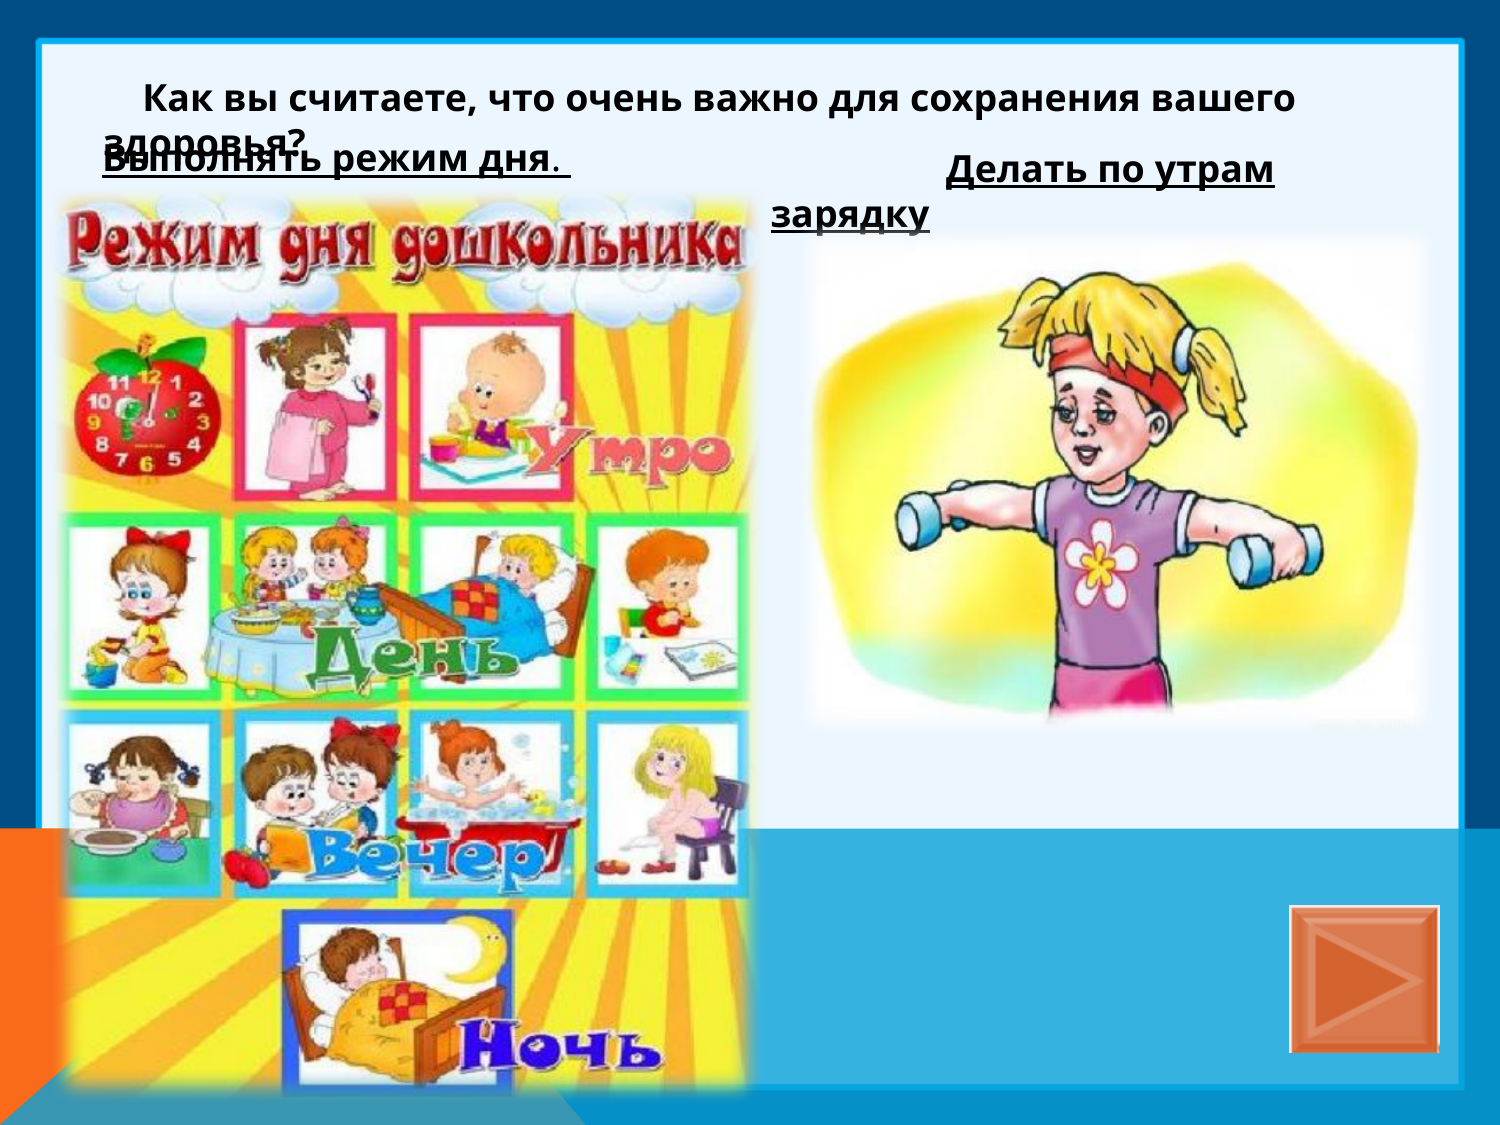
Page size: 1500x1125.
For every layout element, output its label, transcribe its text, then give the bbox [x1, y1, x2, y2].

text_box Выполнять режим дня. [87, 126, 727, 185]
text_box Как вы считаете, что очень важно для сохранения вашего здоровья? [88, 66, 1424, 172]
text_box Делать по утрам зарядку [755, 137, 1442, 242]
picture [0, 0, 1500, 828]
picture [42, 44, 1458, 1107]
